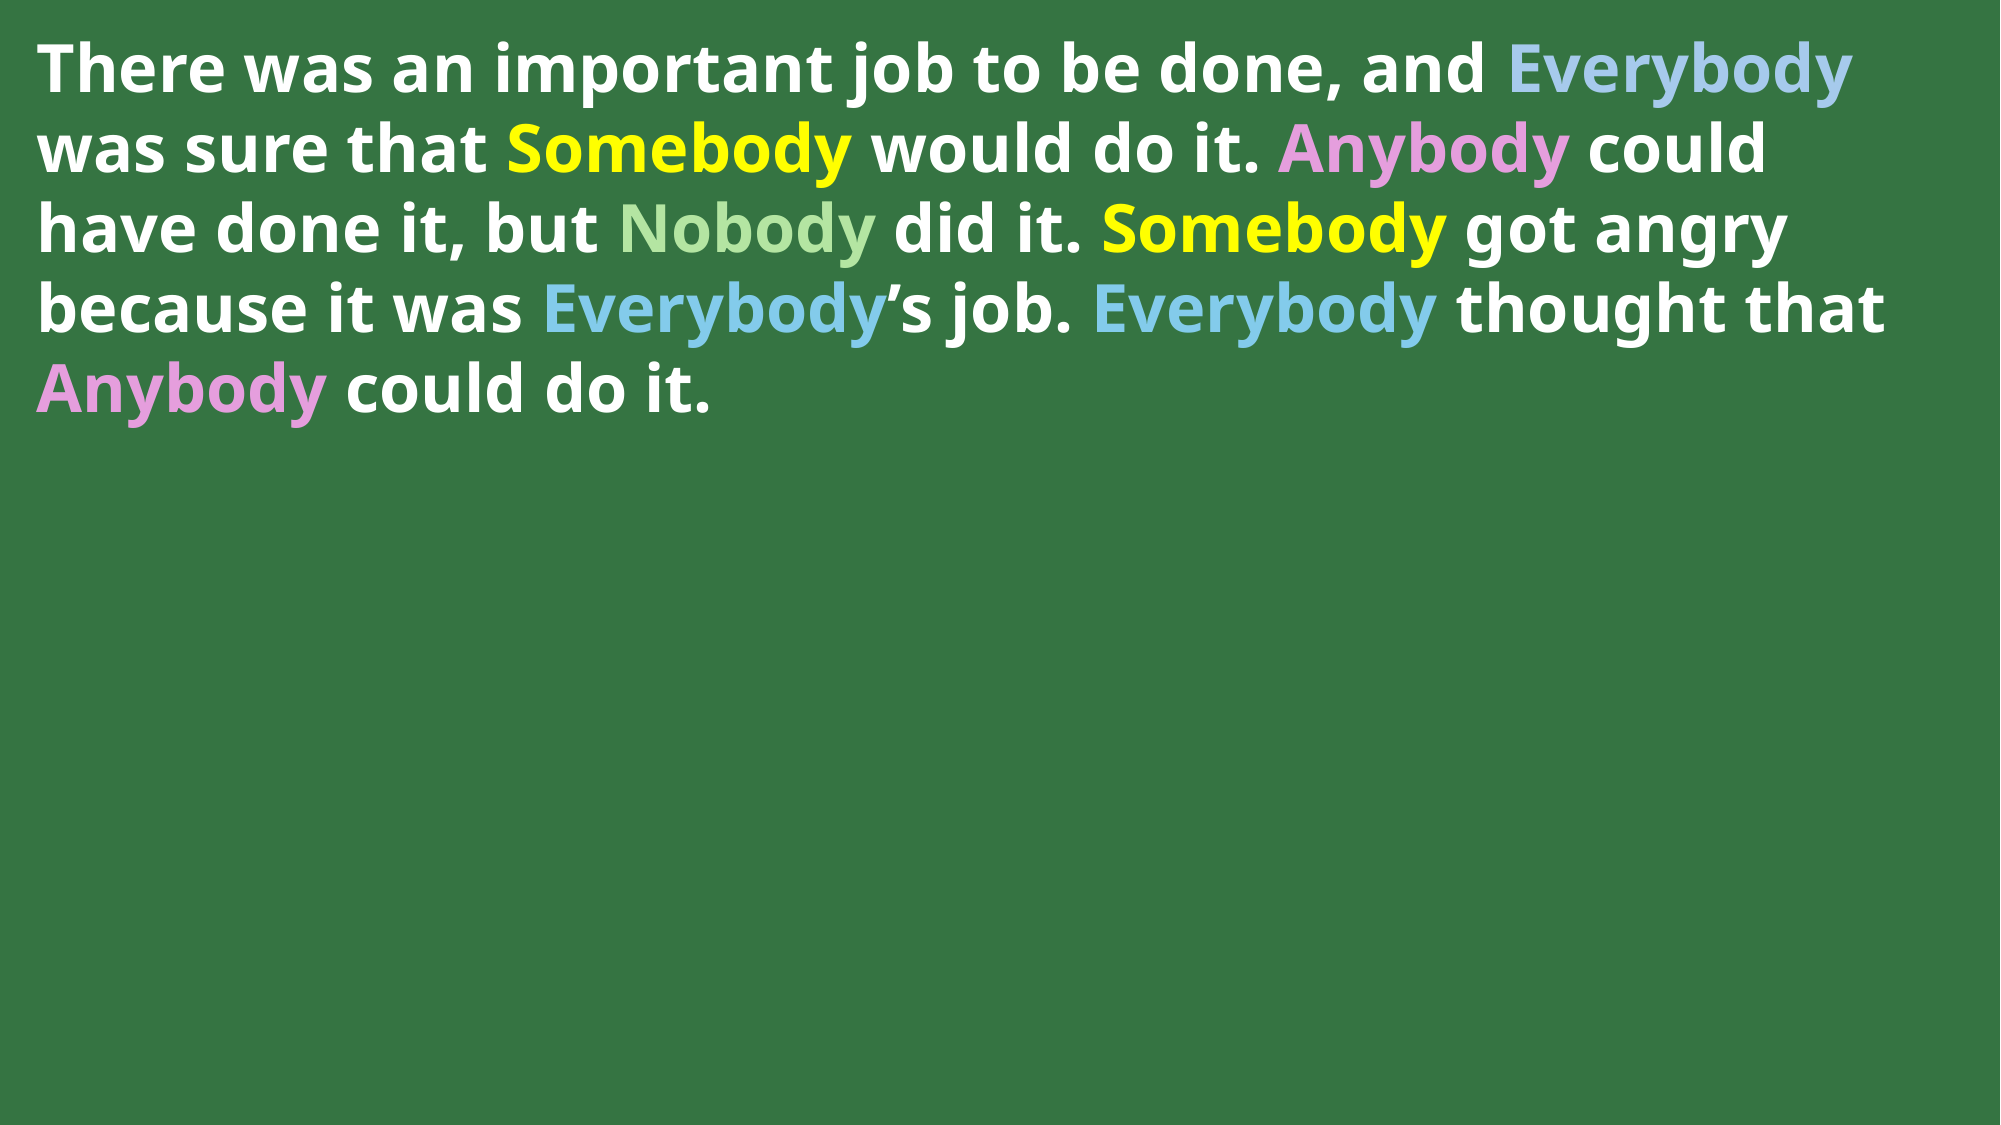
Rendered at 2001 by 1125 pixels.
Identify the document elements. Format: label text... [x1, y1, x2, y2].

text_box There was an important job to be done, and Everybody was sure that Somebody would do it. Anybody could have done it, but Nobody did it. Somebody got angry because it was Everybody’s job. Everybody thought that Anybody could do it. [21, 18, 1913, 433]
